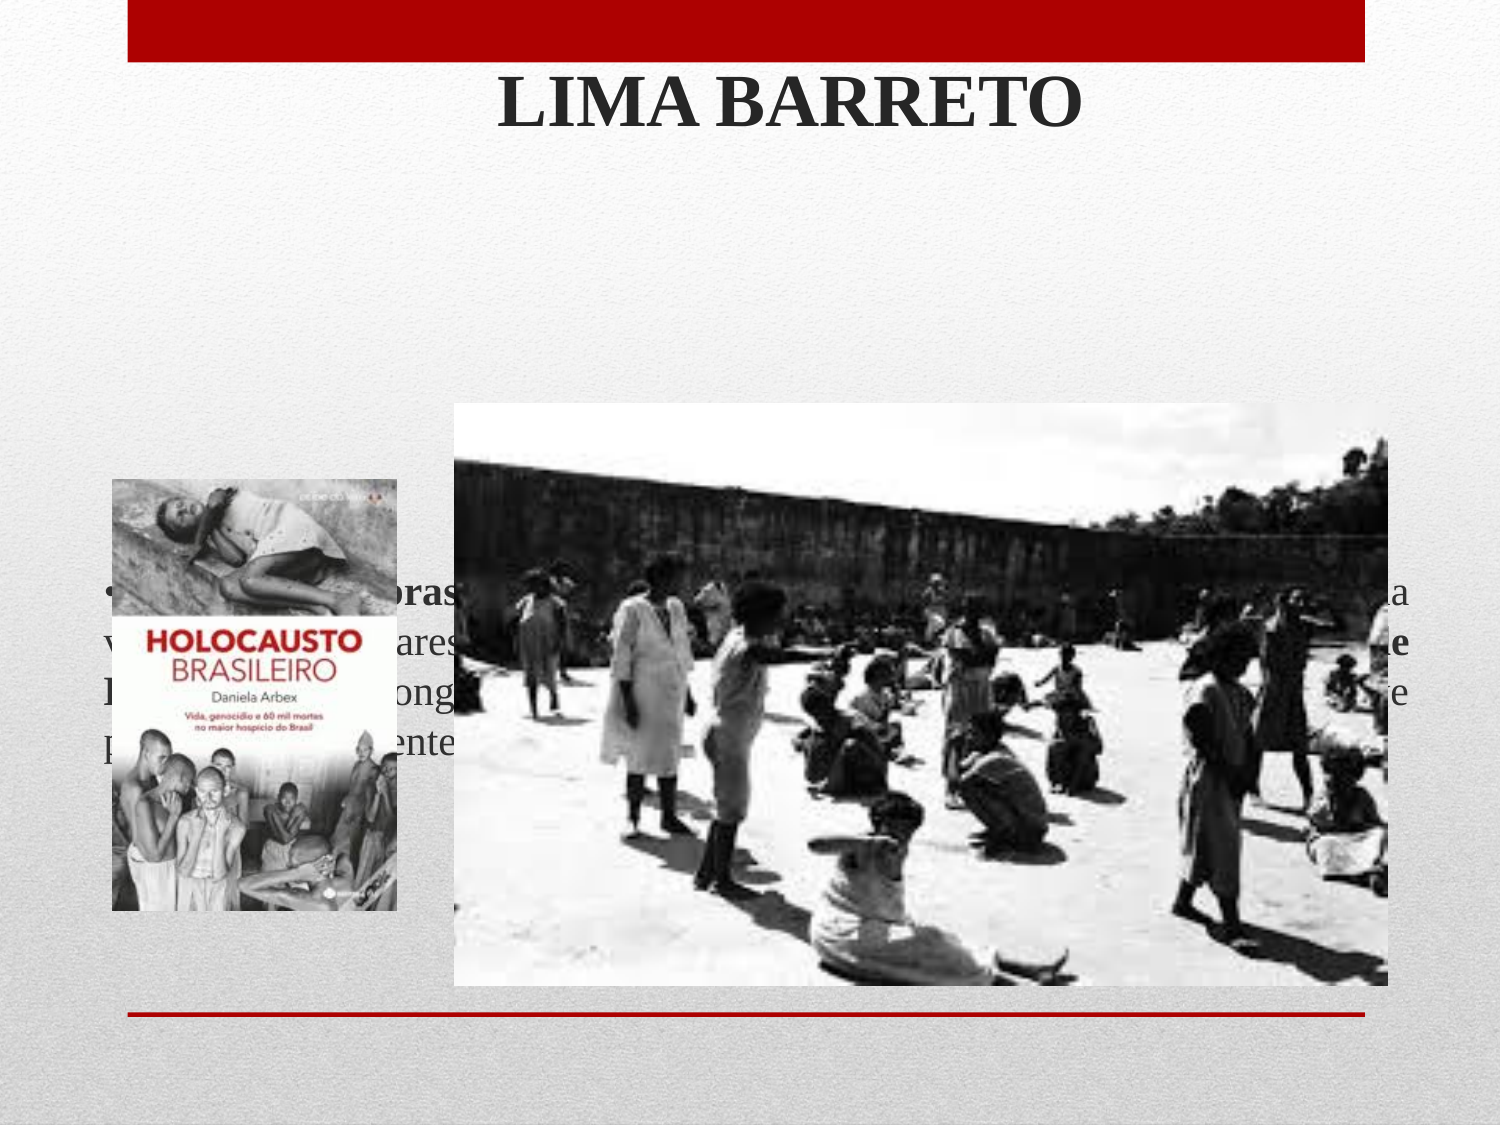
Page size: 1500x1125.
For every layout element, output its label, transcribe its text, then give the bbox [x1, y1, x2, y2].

list • “Holocausto brasileiro”, de Daniela Harbex: livro que fala do drama vivido por milhares de brasileiros internados no Hospital Colônia de Barbacena ao longo do século XX, para onde eram enviadas inclusive pessoas mentalmente saudáveis. [75, 184, 1425, 1107]
picture [111, 478, 398, 912]
title LIMA BARRETO [171, 42, 1412, 149]
picture [453, 403, 1389, 987]
